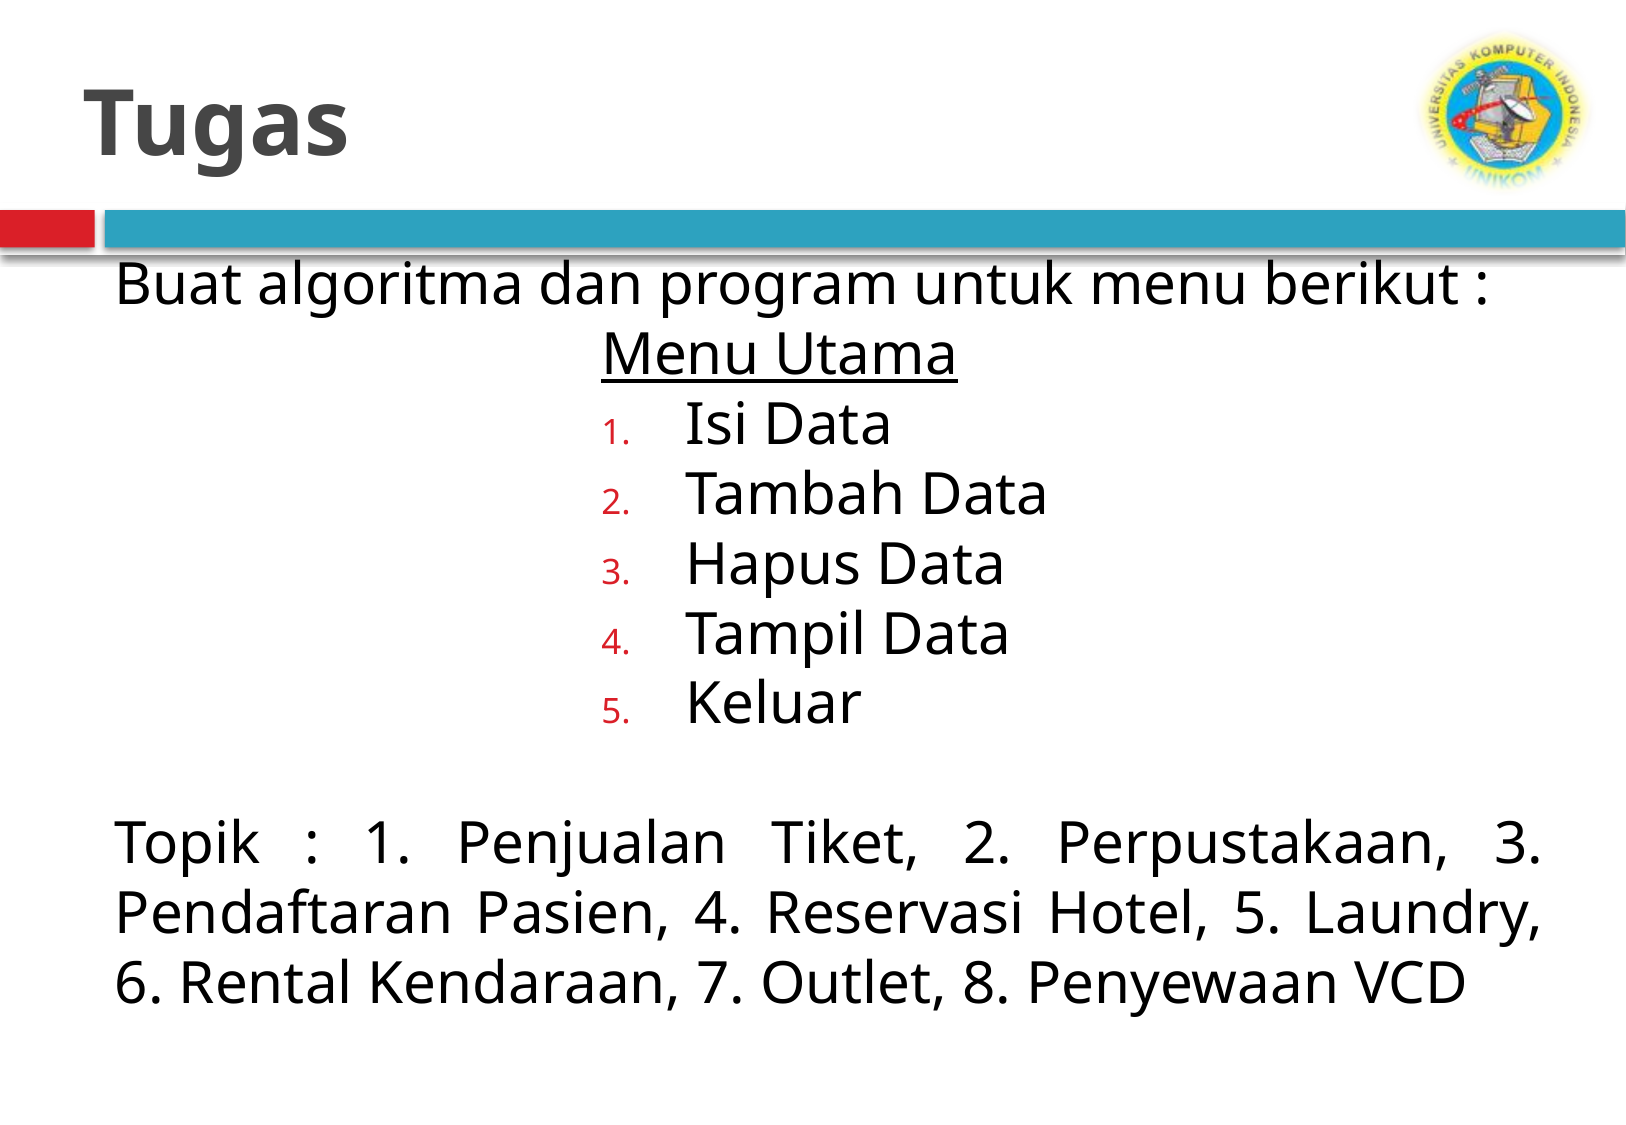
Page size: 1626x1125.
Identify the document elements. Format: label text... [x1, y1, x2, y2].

text_box Buat algoritma dan program untuk menu berikut : Menu Utama Isi Data Tambah Data Hapus Data Tampil Data Keluar Topik : 1. Penjualan Tiket, 2. Perpustakaan, 3. Pendaftaran Pasien, 4. Reservasi Hotel, 5. Laundry, 6. Rental Kendaraan, 7. Outlet, 8. Penyewaan VCD [99, 239, 1558, 1043]
picture [1477, 56, 1567, 166]
title Tugas [67, 37, 1477, 200]
